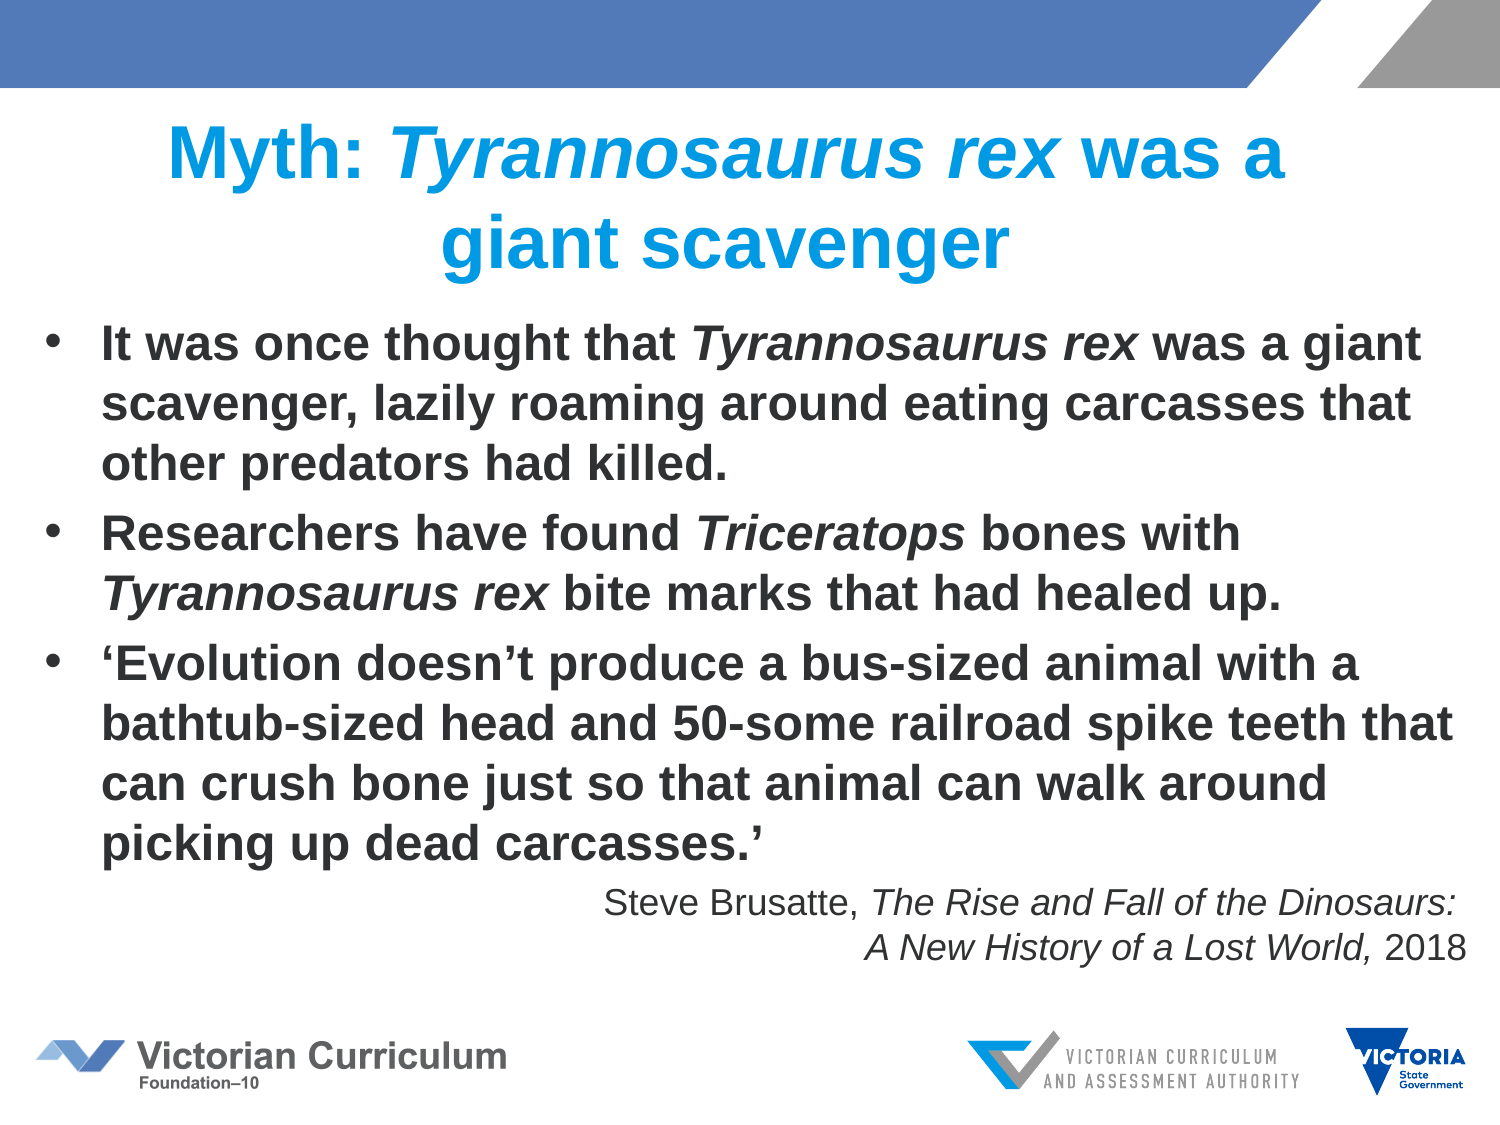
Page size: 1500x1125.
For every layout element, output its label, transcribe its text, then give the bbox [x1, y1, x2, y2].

list It was once thought that Tyrannosaurus rex was a giant scavenger, lazily roaming around eating carcasses that other predators had killed. Researchers have found Triceratops bones with Tyrannosaurus rex bite marks that had healed up. ‘Evolution doesn’t produce a bus-sized animal with a bathtub-sized head and 50-some railroad spike teeth that can crush bone just so that animal can walk around picking up dead carcasses.’ Steve Brusatte, The Rise and Fall of the Dinosaurs: A New History of a Lost World, 2018 [29, 302, 1483, 1000]
title Myth: Tyrannosaurus rex was a giant scavenger [64, 99, 1388, 288]
picture [0, 0, 1500, 1125]
